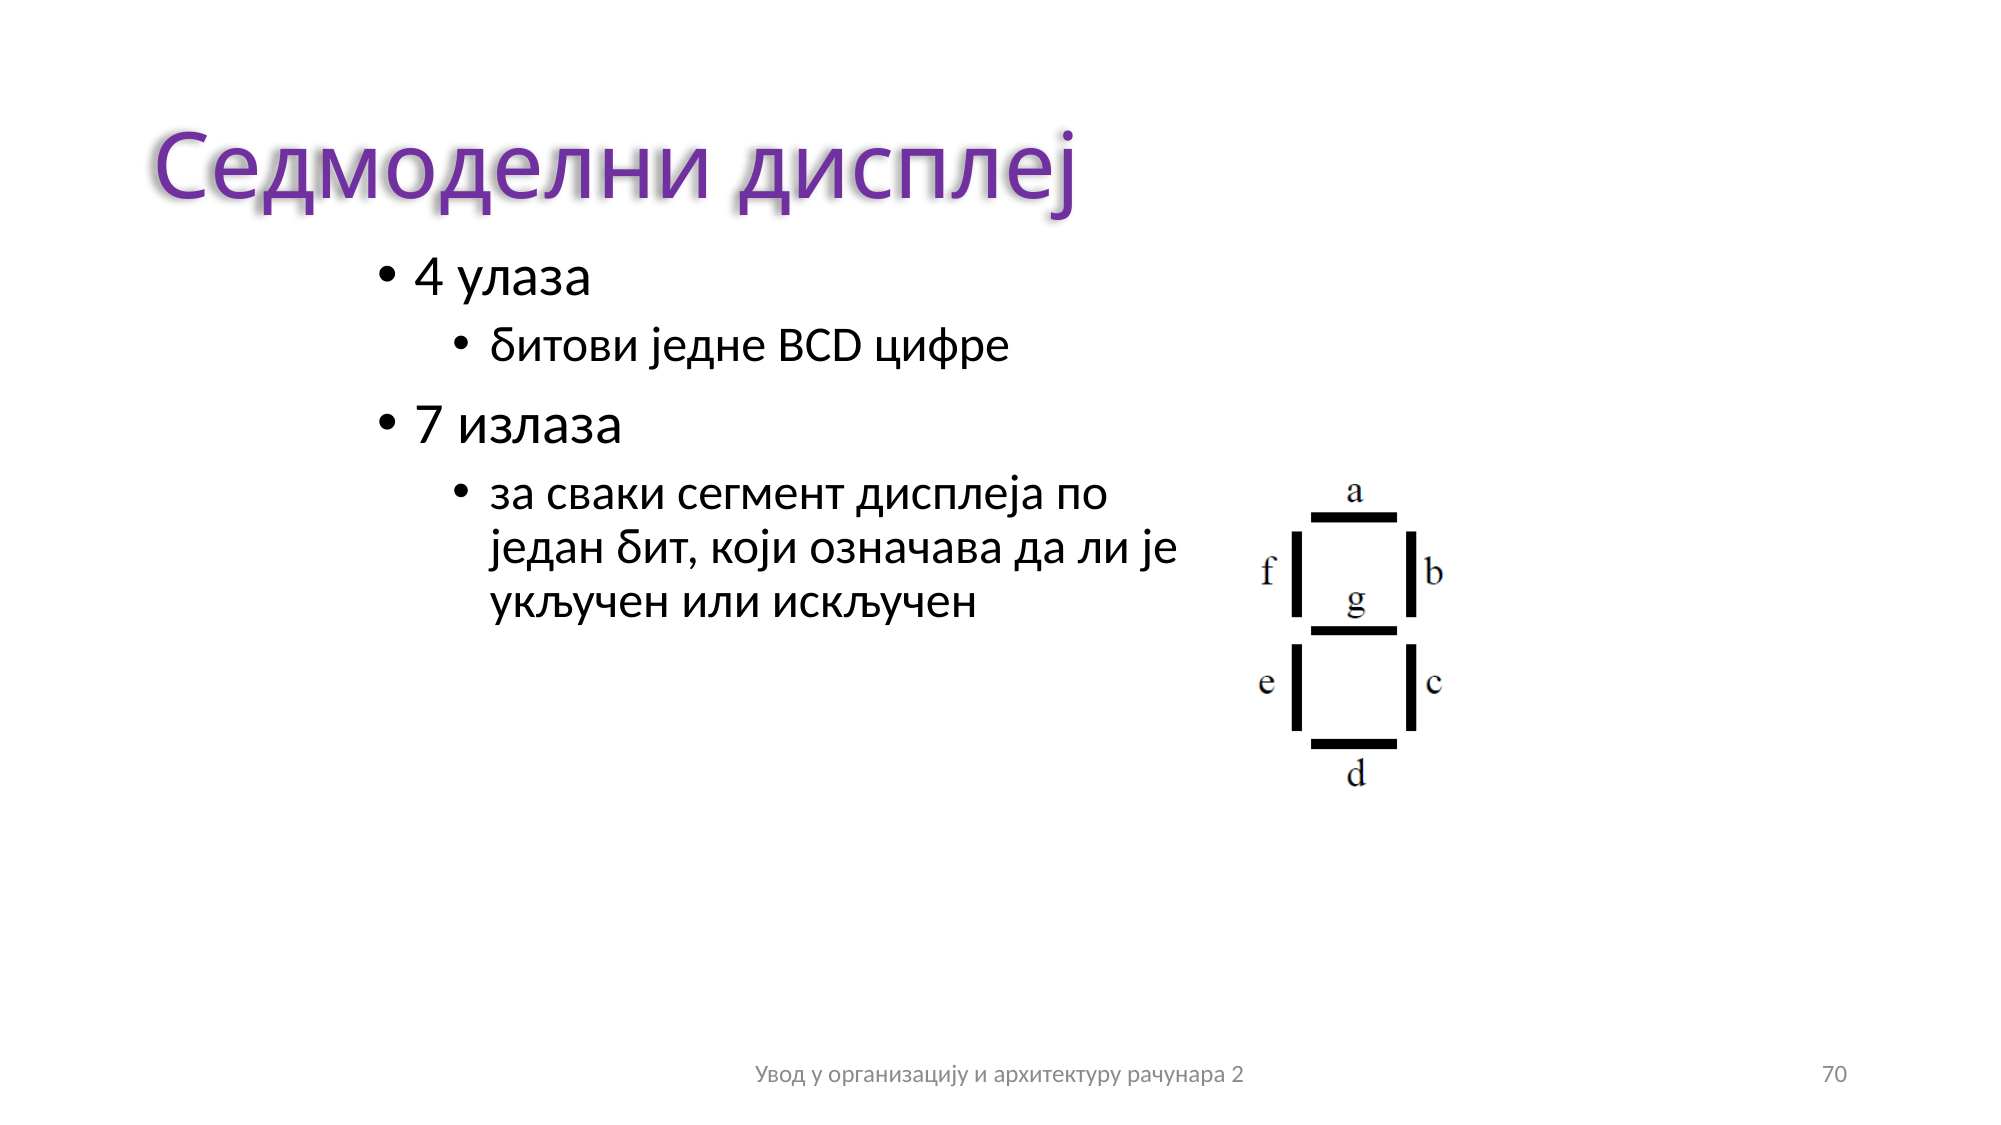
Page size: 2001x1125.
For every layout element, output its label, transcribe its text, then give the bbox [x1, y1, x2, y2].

footer Увод у организацију и архитектуру рачунара 2 [662, 1042, 1338, 1103]
title Седмоделни дисплеј [137, 59, 1863, 278]
picture [1249, 474, 1447, 800]
slide_number 70 [1412, 1042, 1863, 1103]
list 4 улаза битови једне BCD цифре 7 излаза за сваки сегмент дисплеја по један бит, који означава да ли је укључен или искључен [362, 237, 1213, 1063]
